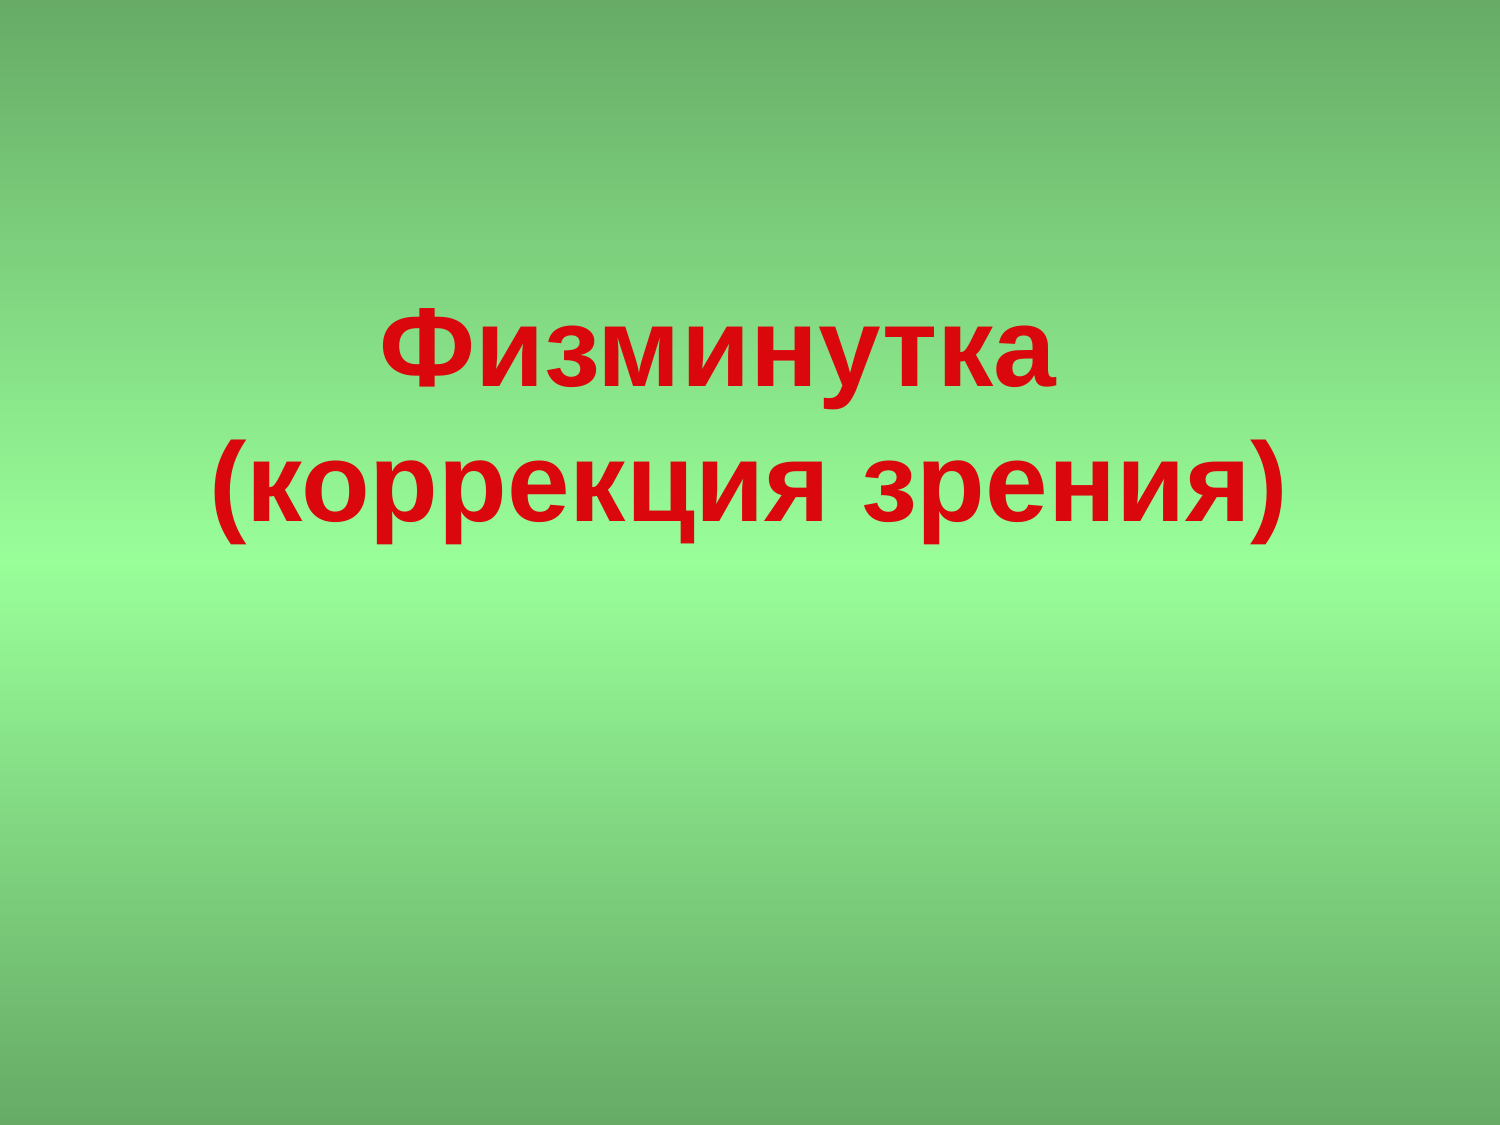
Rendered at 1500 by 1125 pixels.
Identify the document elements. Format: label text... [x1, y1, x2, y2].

title Физминутка (коррекция зрения) [59, 276, 1409, 676]
